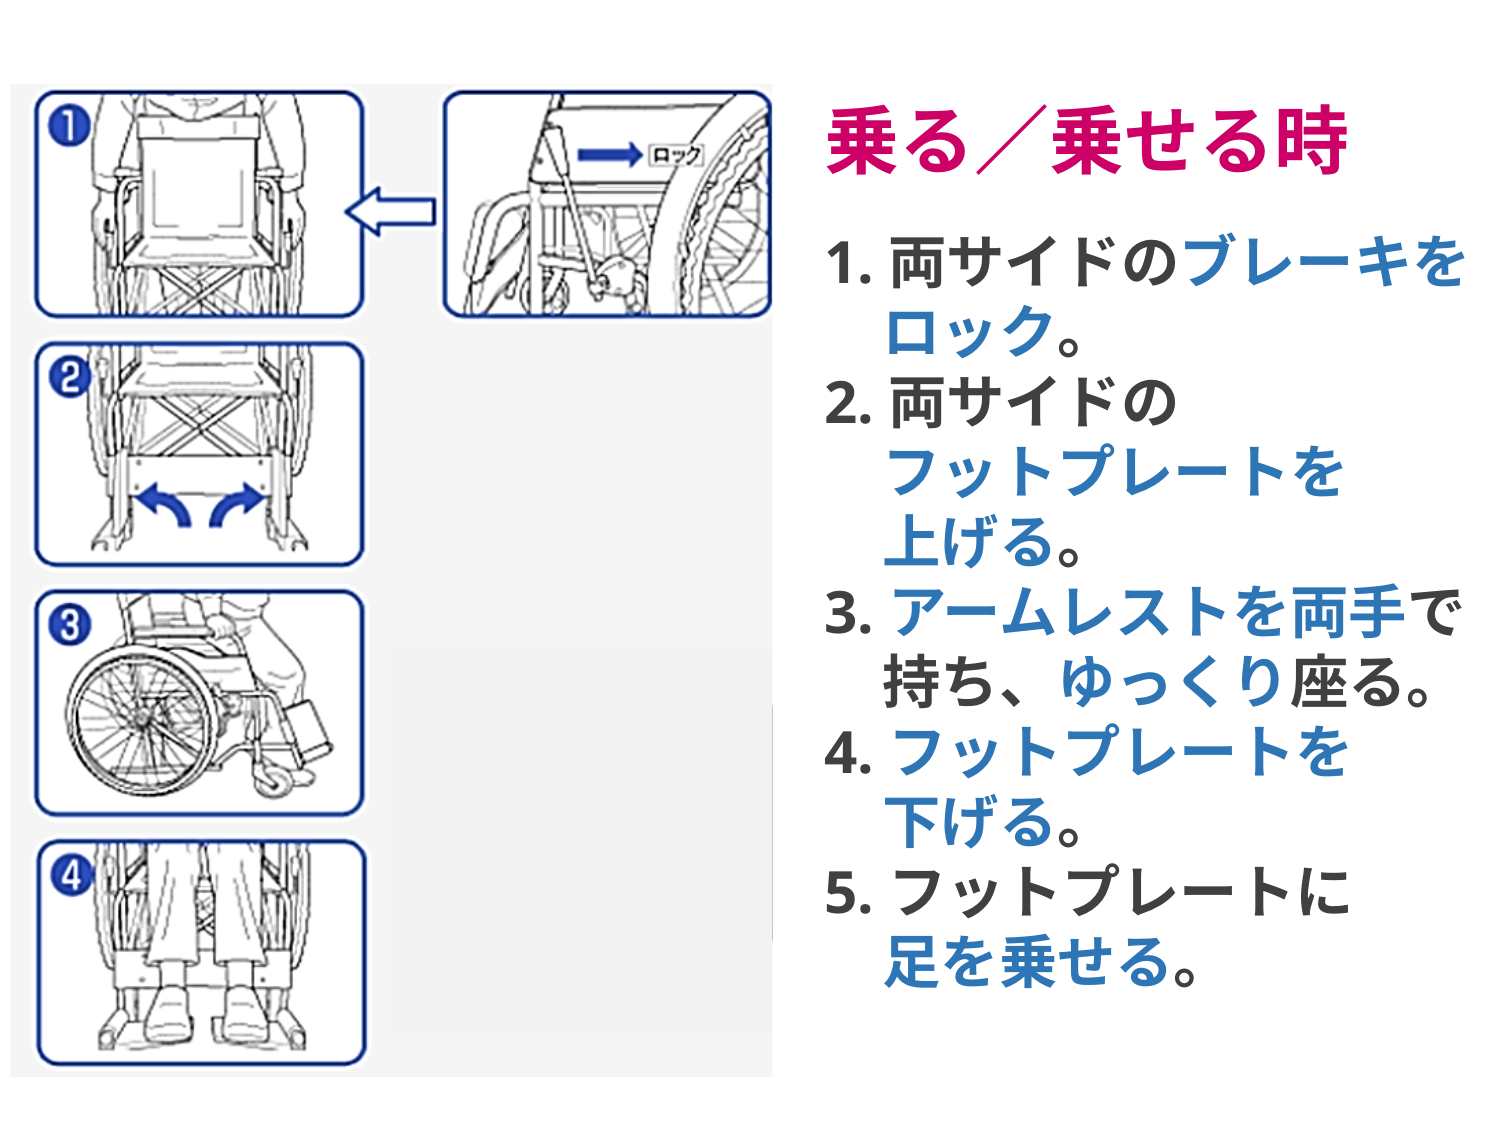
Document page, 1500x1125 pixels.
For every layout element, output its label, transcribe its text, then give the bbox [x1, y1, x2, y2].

picture [10, 84, 773, 1077]
text_box 乗る／乗せる時 1.両サイドのブレーキを ロック。 2.両サイドの フットプレートを 上げる。 3.アームレストを両手で 持ち、ゆっくり座る。 4.フットプレートを 下げる。 5.フットプレートに 足を乗せる。 [824, 67, 1471, 1004]
